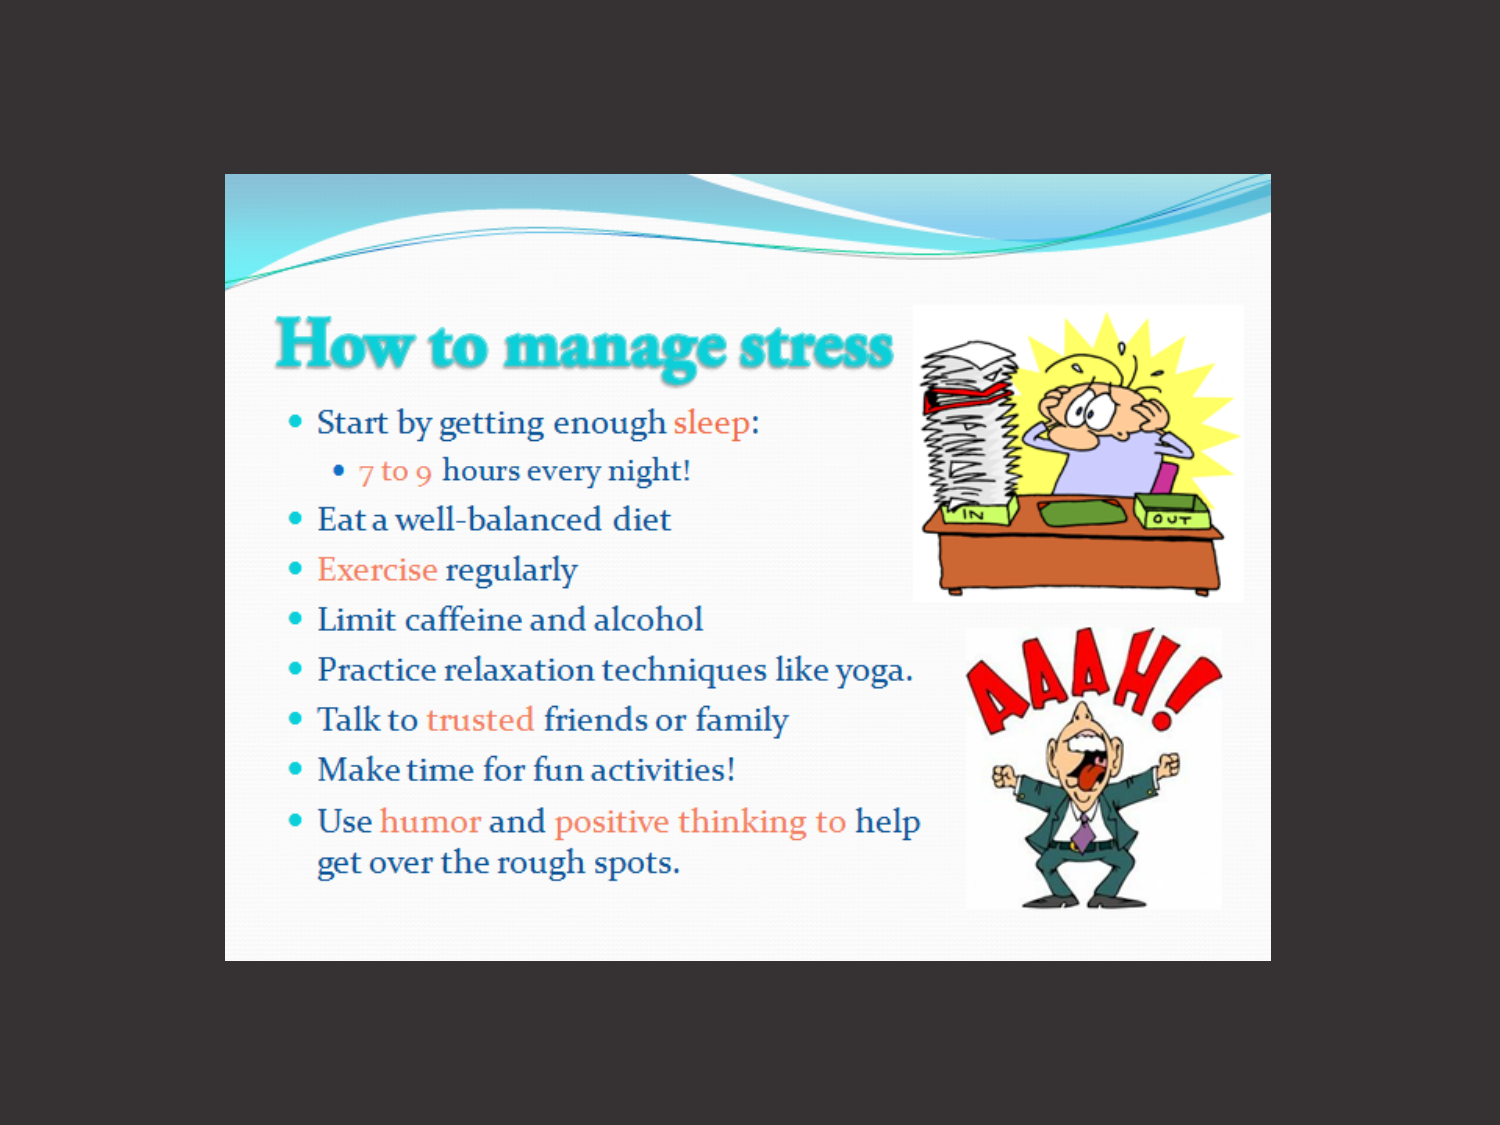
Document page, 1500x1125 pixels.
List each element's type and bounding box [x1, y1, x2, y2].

picture [224, 174, 1271, 962]
